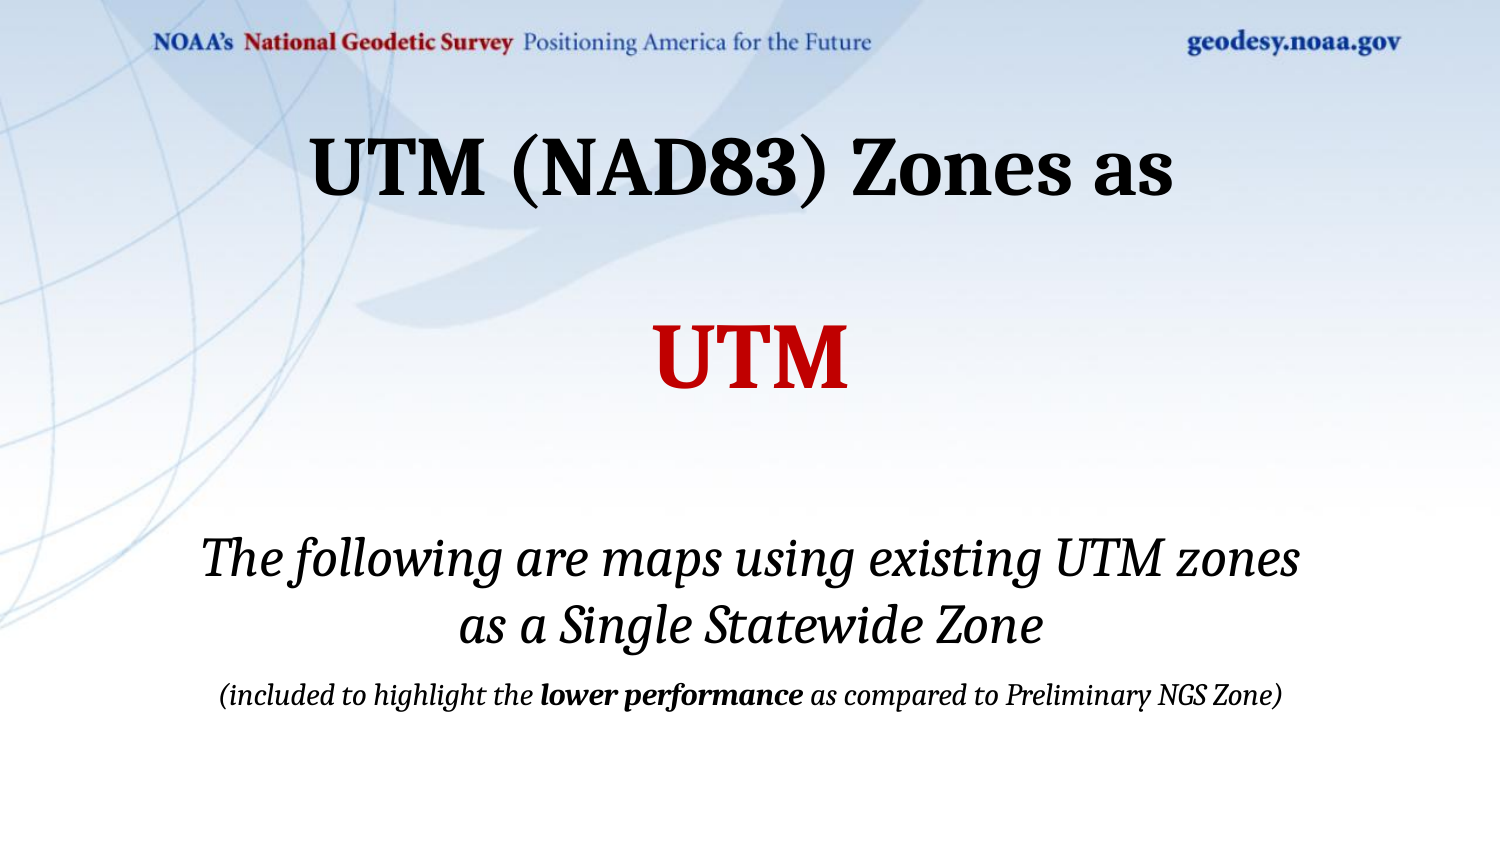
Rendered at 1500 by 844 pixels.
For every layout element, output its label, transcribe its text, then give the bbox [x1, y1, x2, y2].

picture [0, 0, 1500, 844]
text_box UTM (NAD83) Zones as UTM The following are maps using existing UTM zones as a Single Statewide Zone (included to highlight the lower performance as compared to Preliminary NGS Zone) [187, 109, 1313, 712]
